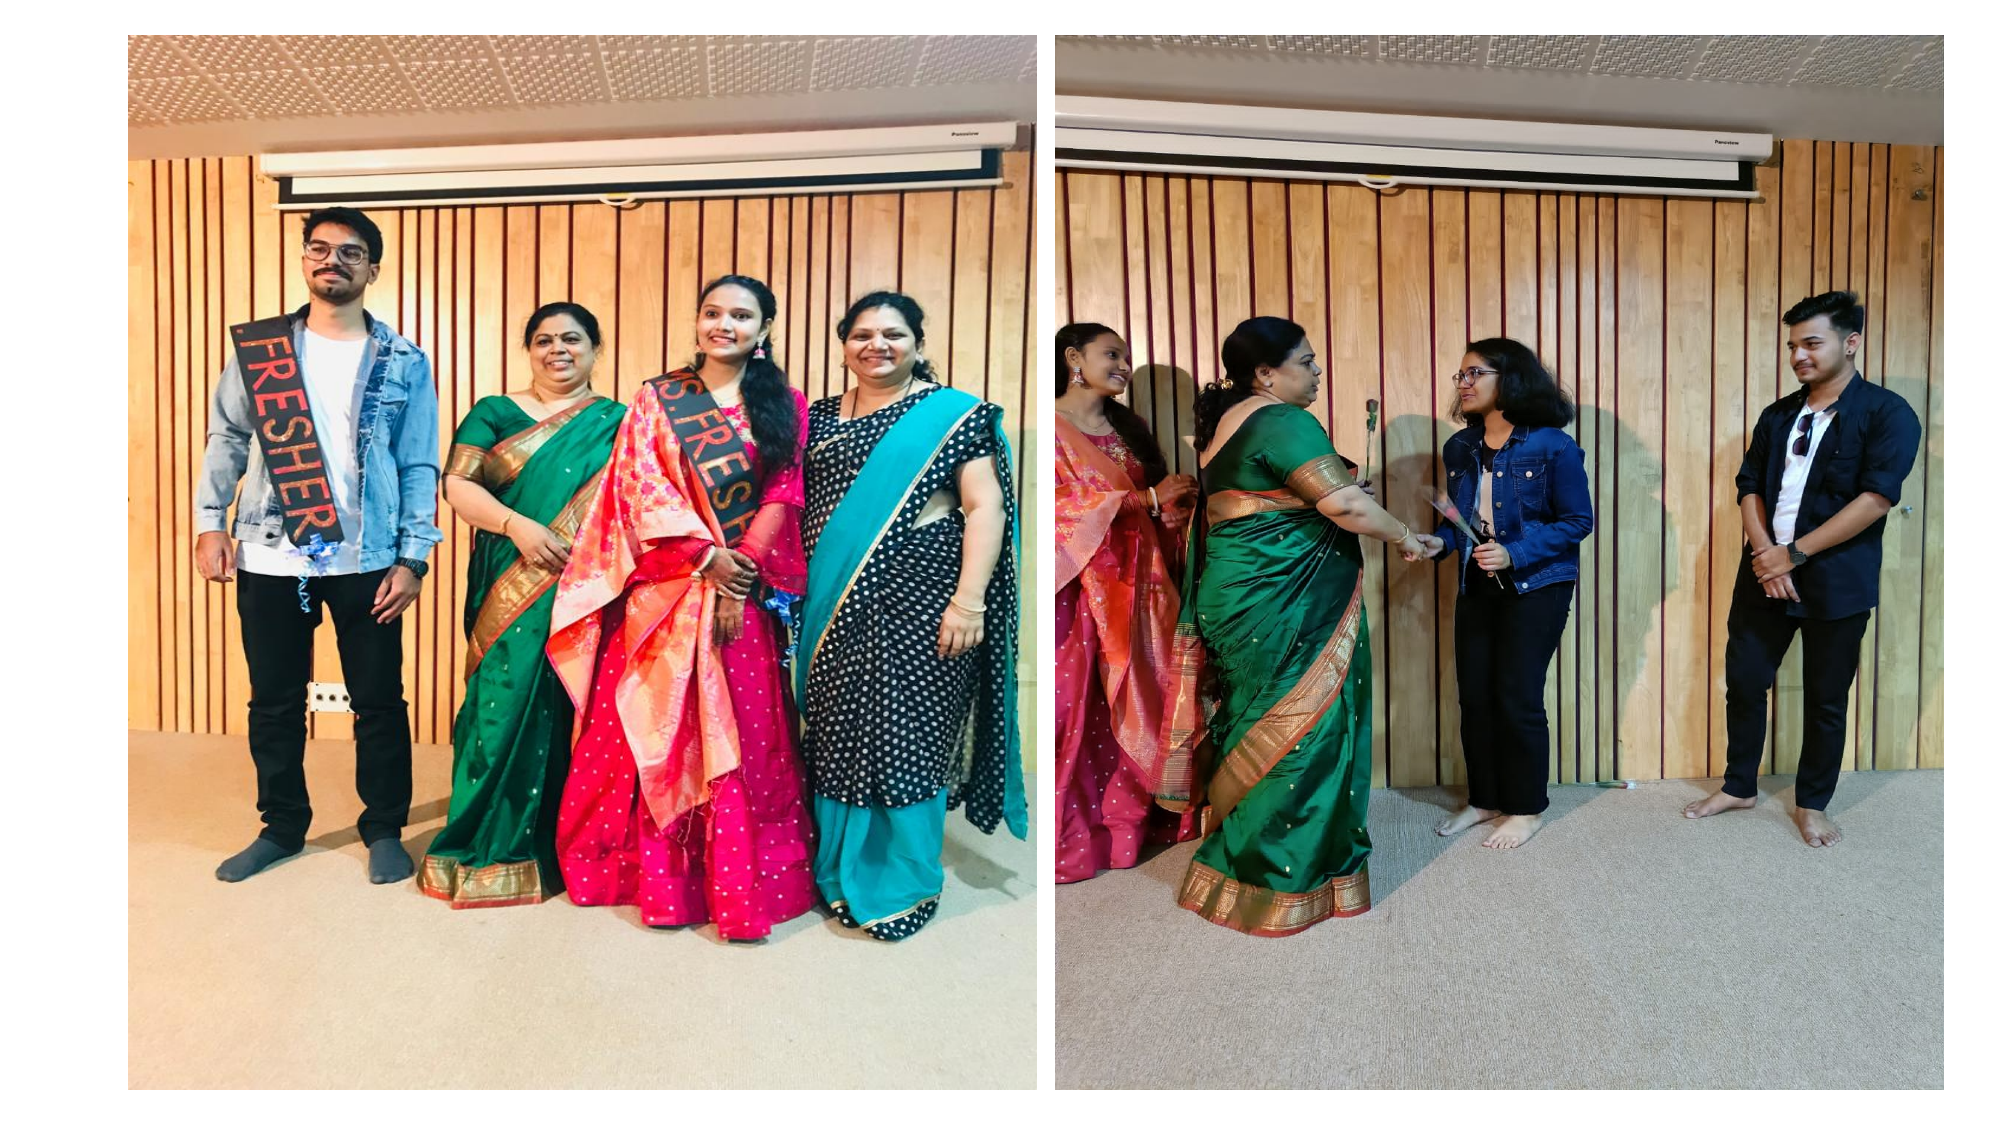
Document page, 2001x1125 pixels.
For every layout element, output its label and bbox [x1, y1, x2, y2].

list [128, 35, 1037, 1090]
picture [1054, 35, 1944, 1090]
